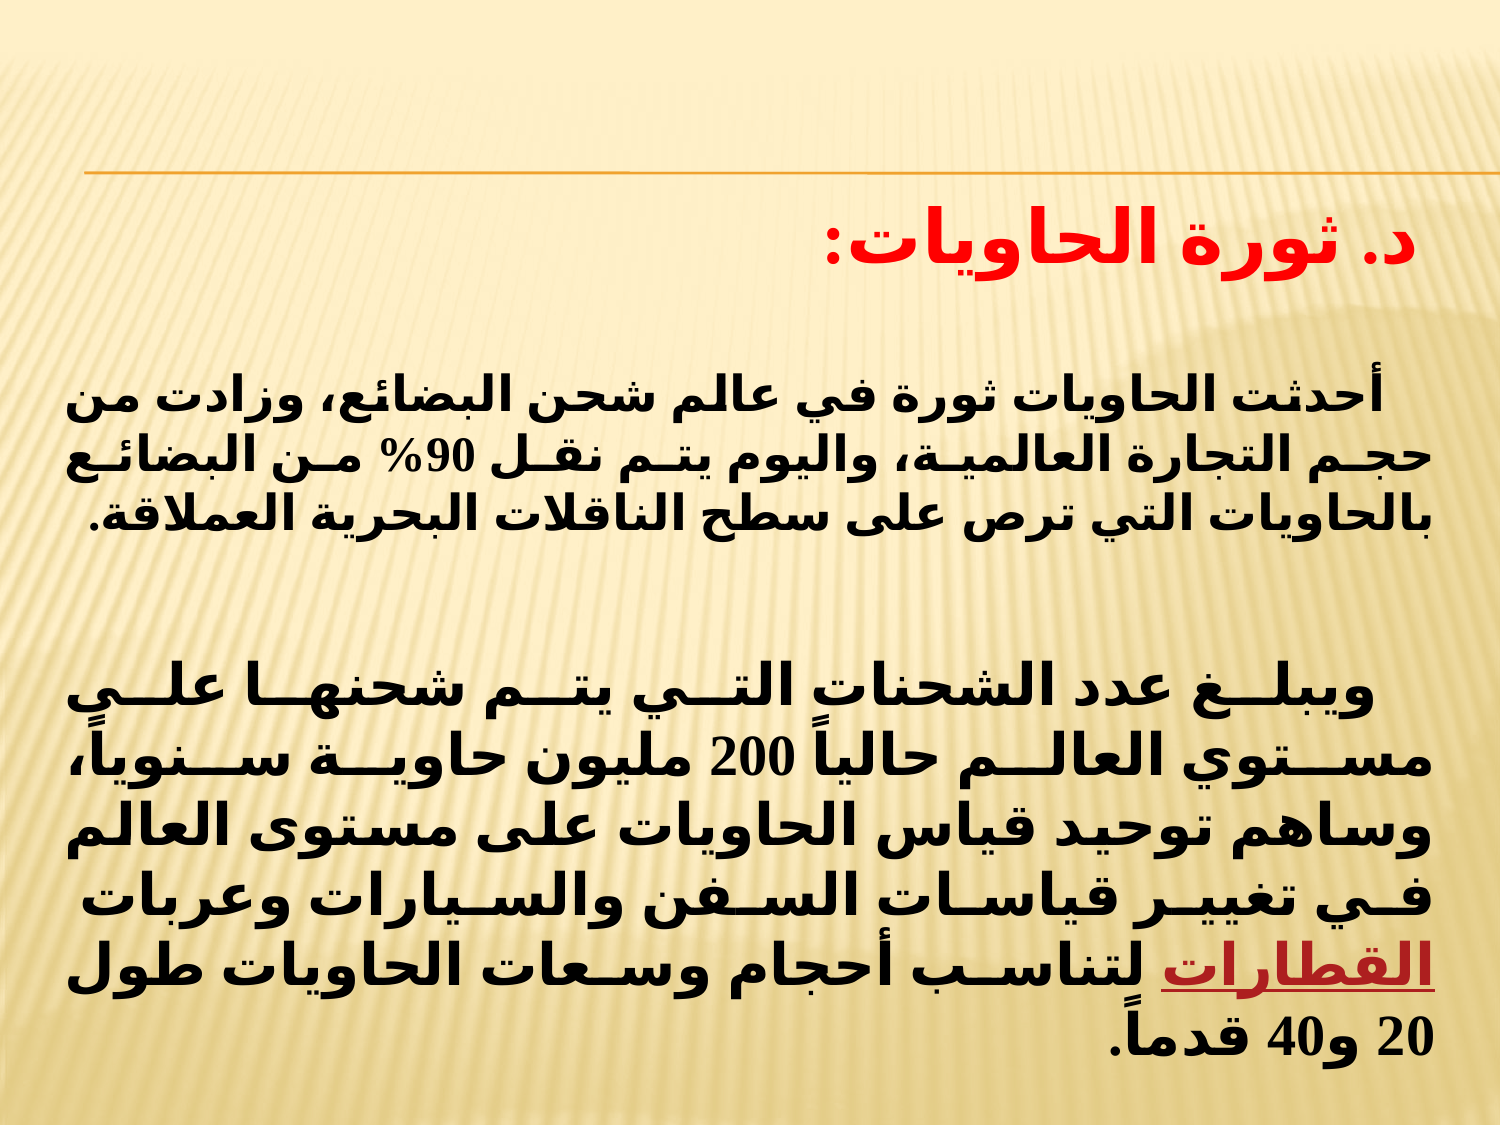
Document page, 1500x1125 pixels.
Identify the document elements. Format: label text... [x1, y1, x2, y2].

list أحدثت الحاويات ثورة في عالم شحن البضائع، وزادت من حجم التجارة العالمية، واليوم يتم نقل 90% من البضائع بالحاويات التي ترص على سطح الناقلات البحرية العملاقة. [50, 354, 1450, 588]
text_box د. ثورة الحاويات: [650, 181, 1434, 287]
text_box ويبلغ عدد الشحنات التي يتم شحنها على مستوي العالم حالياً 200 مليون حاوية سنوياً، وساهم توحيد قياس الحاويات على مستوى العالم في تغيير قياسات السفن والسيارات وعربات القطارات لتناسب أحجام وسعات الحاويات طول 20 و40 قدماً. [50, 639, 1450, 1075]
